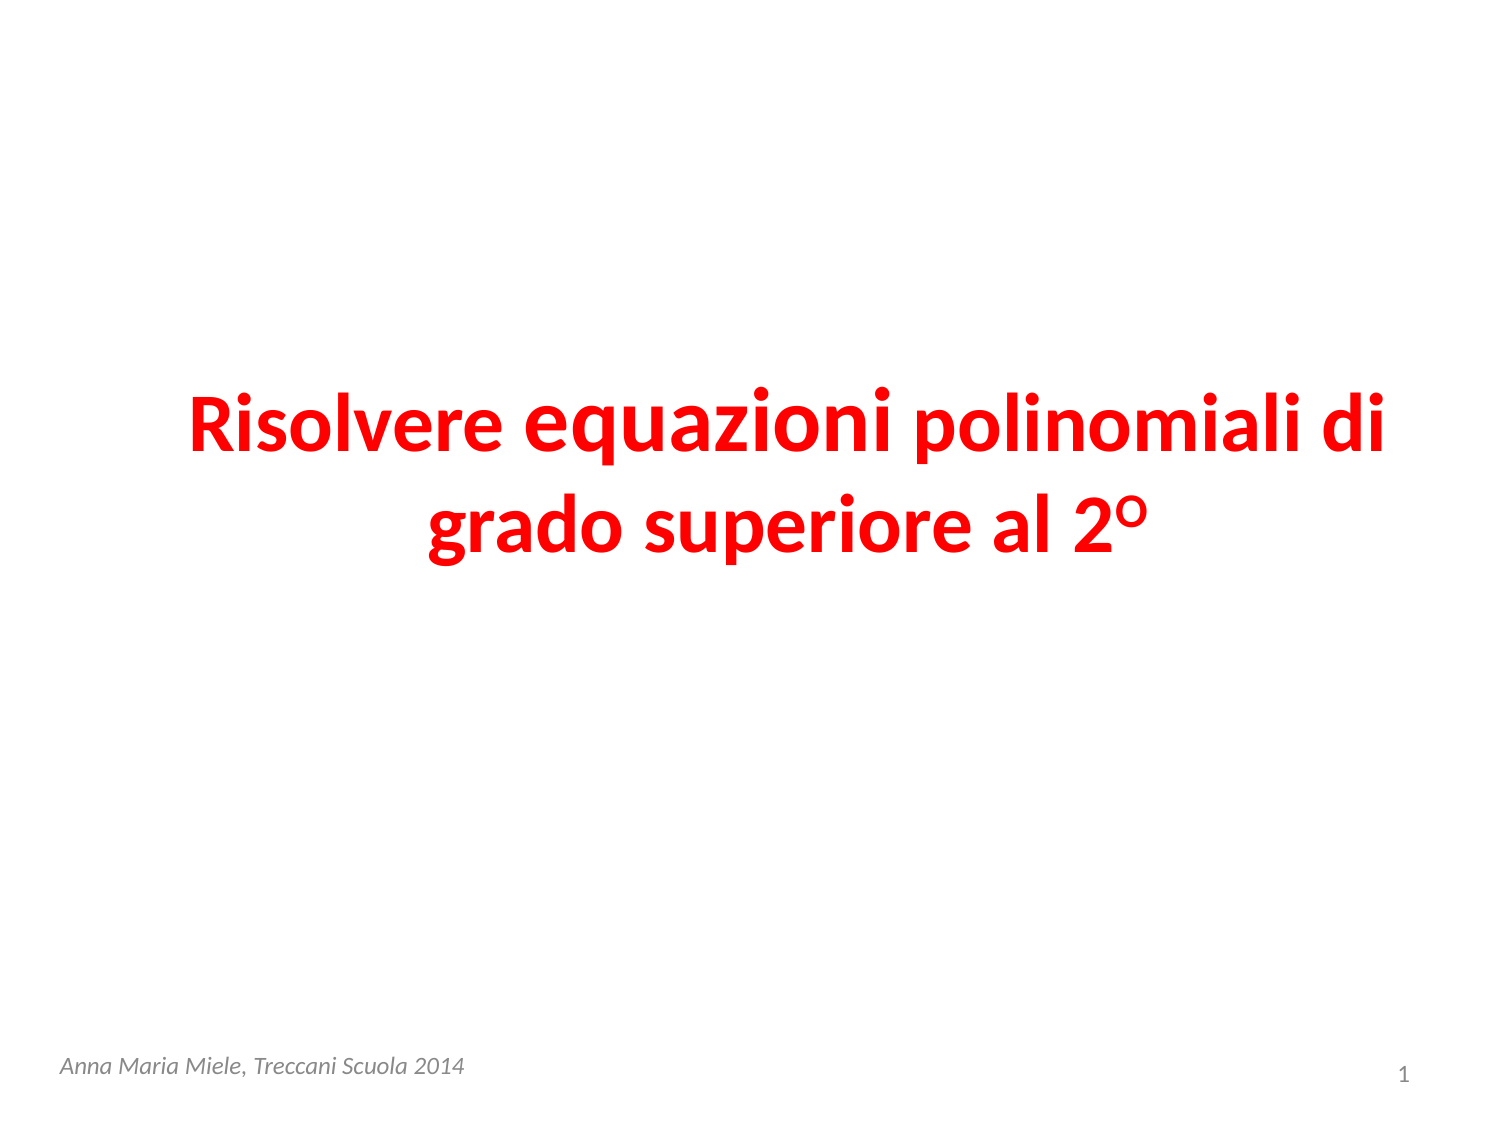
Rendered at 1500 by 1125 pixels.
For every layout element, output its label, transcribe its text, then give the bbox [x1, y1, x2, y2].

title Risolvere equazioni polinomiali di grado superiore al 2O [150, 287, 1425, 642]
footer Anna Maria Miele, Treccani Scuola 2014 [24, 1025, 500, 1104]
slide_number 1 [1074, 1042, 1425, 1103]
